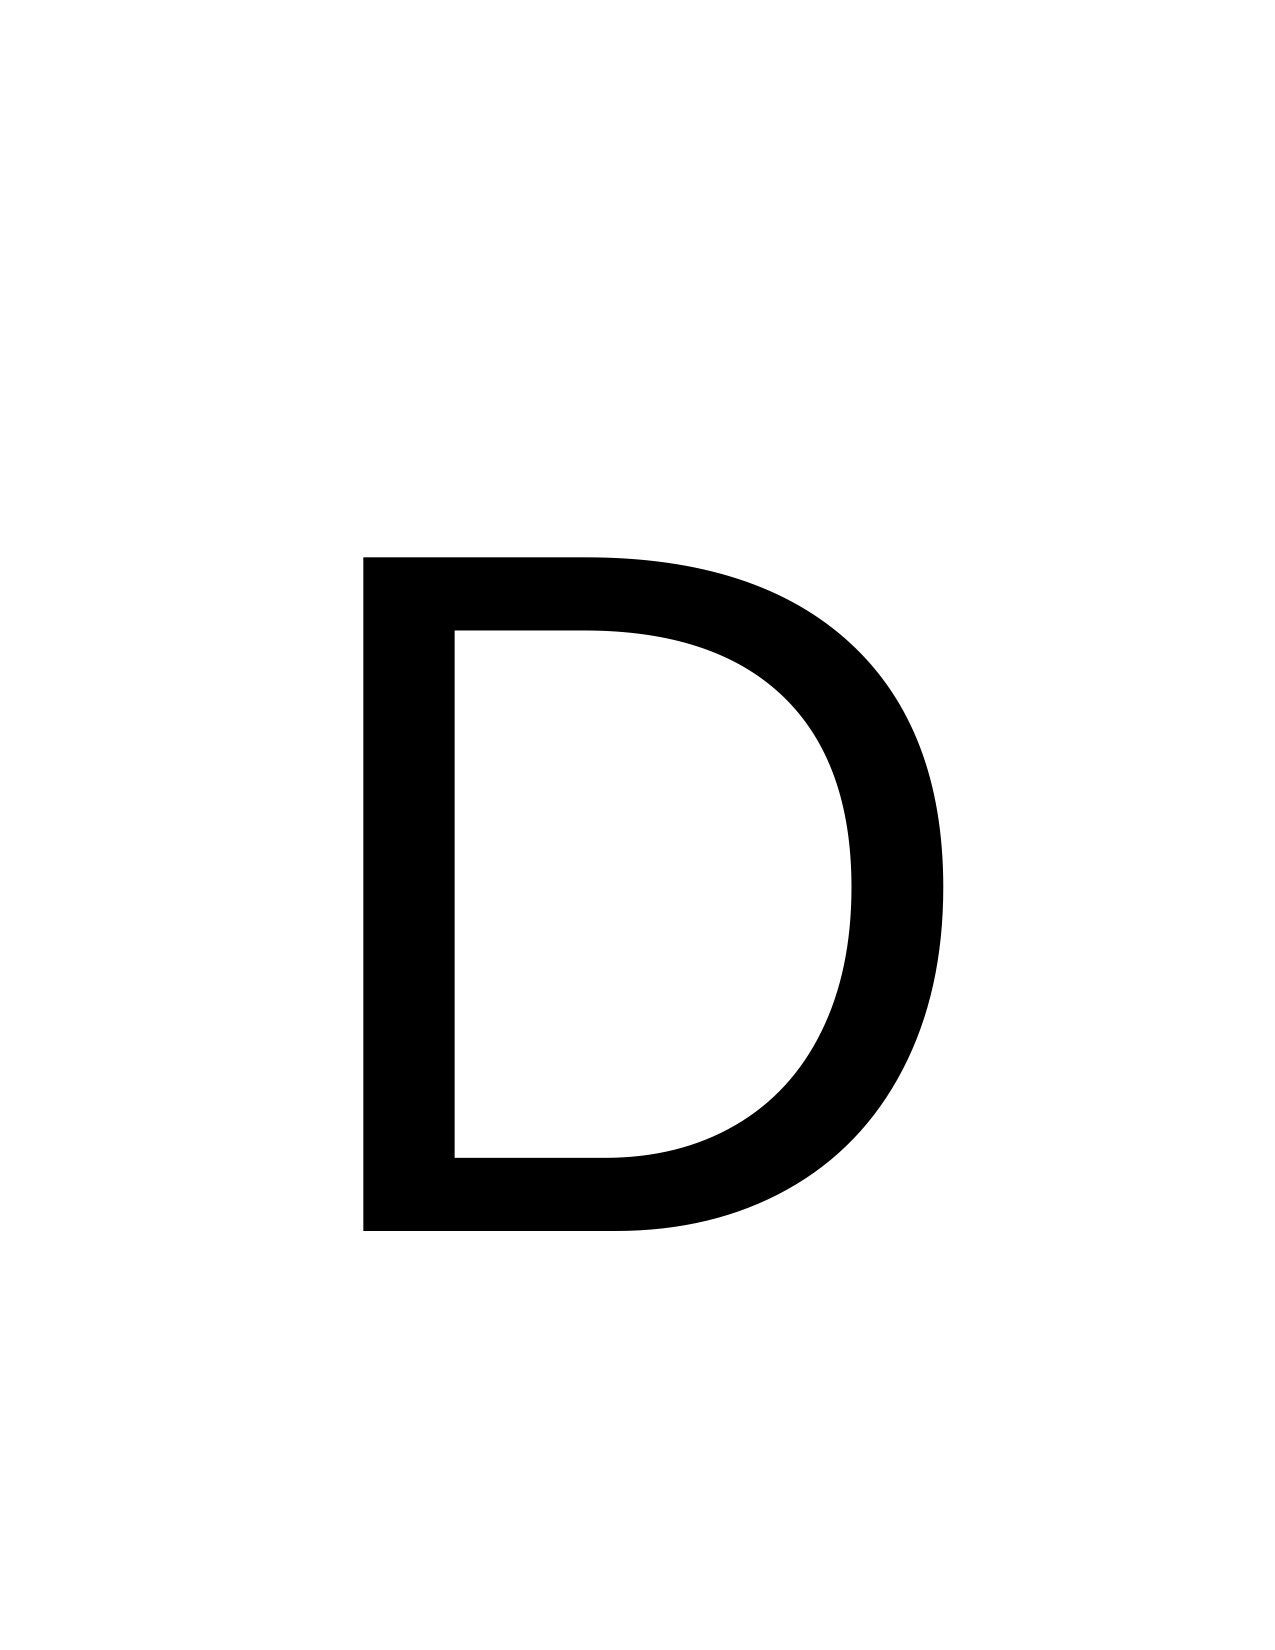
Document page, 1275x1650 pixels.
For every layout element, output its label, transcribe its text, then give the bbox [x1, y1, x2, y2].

text_box D [74, 244, 1200, 1435]
